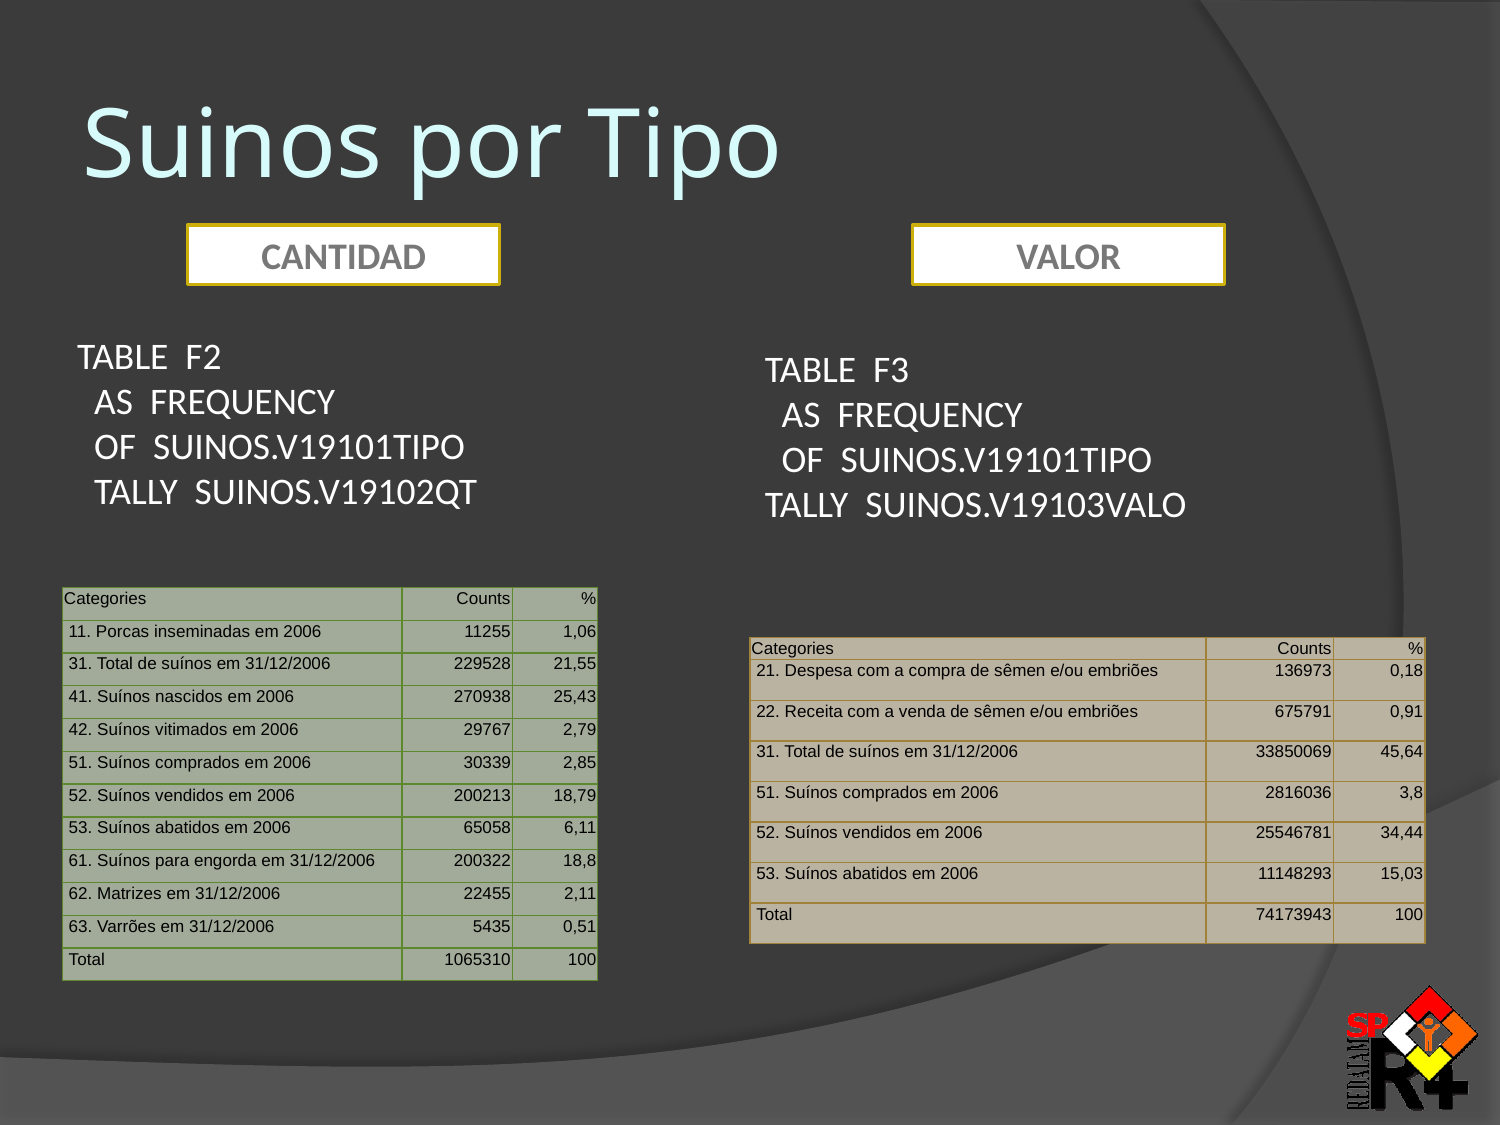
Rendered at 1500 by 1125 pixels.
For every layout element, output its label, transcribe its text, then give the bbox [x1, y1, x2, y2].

table_cell 52. Suínos vendidos em 2006 [63, 785, 401, 816]
table_cell 25,43 [513, 686, 597, 718]
table_cell 18,8 [513, 850, 597, 882]
table_cell 41. Suínos nascidos em 2006 [63, 686, 401, 718]
table_cell 45,64 [1334, 742, 1424, 781]
table_cell 2,79 [513, 719, 597, 751]
table_cell 18,79 [513, 785, 597, 816]
table_header % [513, 588, 597, 620]
table_cell 22455 [403, 883, 512, 915]
table_cell 34,44 [1334, 823, 1424, 862]
table_cell 0,51 [513, 916, 597, 947]
table_cell 53. Suínos abatidos em 2006 [63, 818, 401, 849]
table_header Counts [1207, 638, 1333, 659]
table_cell 200322 [403, 850, 512, 882]
table_cell 15,03 [1334, 863, 1424, 902]
table_cell 1,06 [513, 621, 597, 652]
table_cell 51. Suínos comprados em 2006 [751, 782, 1205, 821]
table_cell 21,55 [513, 654, 597, 685]
table_cell 2,85 [513, 752, 597, 783]
table_cell 675791 [1207, 701, 1333, 740]
table_cell 0,18 [1334, 660, 1424, 700]
text_box TABLE F2 AS FREQUENCY OF SUINOS.V19101TIPO TALLY SUINOS.V19102QT [62, 324, 650, 520]
table_cell 0,91 [1334, 701, 1424, 740]
table_cell 5435 [403, 916, 512, 947]
table_cell 63. Varrões em 31/12/2006 [63, 916, 401, 947]
table_cell 100 [513, 949, 597, 980]
table_cell 11148293 [1207, 863, 1333, 902]
table_cell 11255 [403, 621, 512, 652]
table_cell 11. Porcas inseminadas em 2006 [63, 621, 401, 652]
table_cell 51. Suínos comprados em 2006 [63, 752, 401, 783]
table_header % [1334, 638, 1424, 659]
title Suinos por Tipo [75, 45, 925, 233]
table_cell 1065310 [403, 949, 512, 980]
table_cell 270938 [403, 686, 512, 718]
table_cell 30339 [403, 752, 512, 783]
table_cell 53. Suínos abatidos em 2006 [751, 863, 1205, 902]
table_cell Total [751, 904, 1205, 943]
table_cell 3,8 [1334, 782, 1424, 821]
table_cell 200213 [403, 785, 512, 816]
table_cell 52. Suínos vendidos em 2006 [751, 823, 1205, 862]
table_cell 62. Matrizes em 31/12/2006 [63, 883, 401, 915]
table_cell 136973 [1207, 660, 1333, 700]
text_box VALOR [911, 223, 1226, 286]
table_cell 6,11 [513, 818, 597, 849]
table_cell 65058 [403, 818, 512, 849]
table_cell 29767 [403, 719, 512, 751]
table_cell 2816036 [1207, 782, 1333, 821]
table_header Categories [751, 638, 1205, 659]
table_header Counts [403, 588, 512, 620]
table_cell 31. Total de suínos em 31/12/2006 [751, 742, 1205, 781]
table_cell 100 [1334, 904, 1424, 943]
table_header Categories [63, 588, 401, 620]
text_box CANTIDAD [186, 223, 501, 286]
text_box TABLE F3 AS FREQUENCY OF SUINOS.V19101TIPO TALLY SUINOS.V19103VALO [749, 337, 1413, 533]
picture [1335, 974, 1493, 1125]
table_cell 21. Despesa com a compra de sêmen e/ou embriões [751, 660, 1205, 700]
table_cell 229528 [403, 654, 512, 685]
table_cell Total [63, 949, 401, 980]
table_cell 42. Suínos vitimados em 2006 [63, 719, 401, 751]
table_cell 74173943 [1207, 904, 1333, 943]
table_cell 33850069 [1207, 742, 1333, 781]
table_cell 25546781 [1207, 823, 1333, 862]
table_cell 22. Receita com a venda de sêmen e/ou embriões [751, 701, 1205, 740]
table_cell 61. Suínos para engorda em 31/12/2006 [63, 850, 401, 882]
table_cell 31. Total de suínos em 31/12/2006 [63, 654, 401, 685]
table_cell 2,11 [513, 883, 597, 915]
